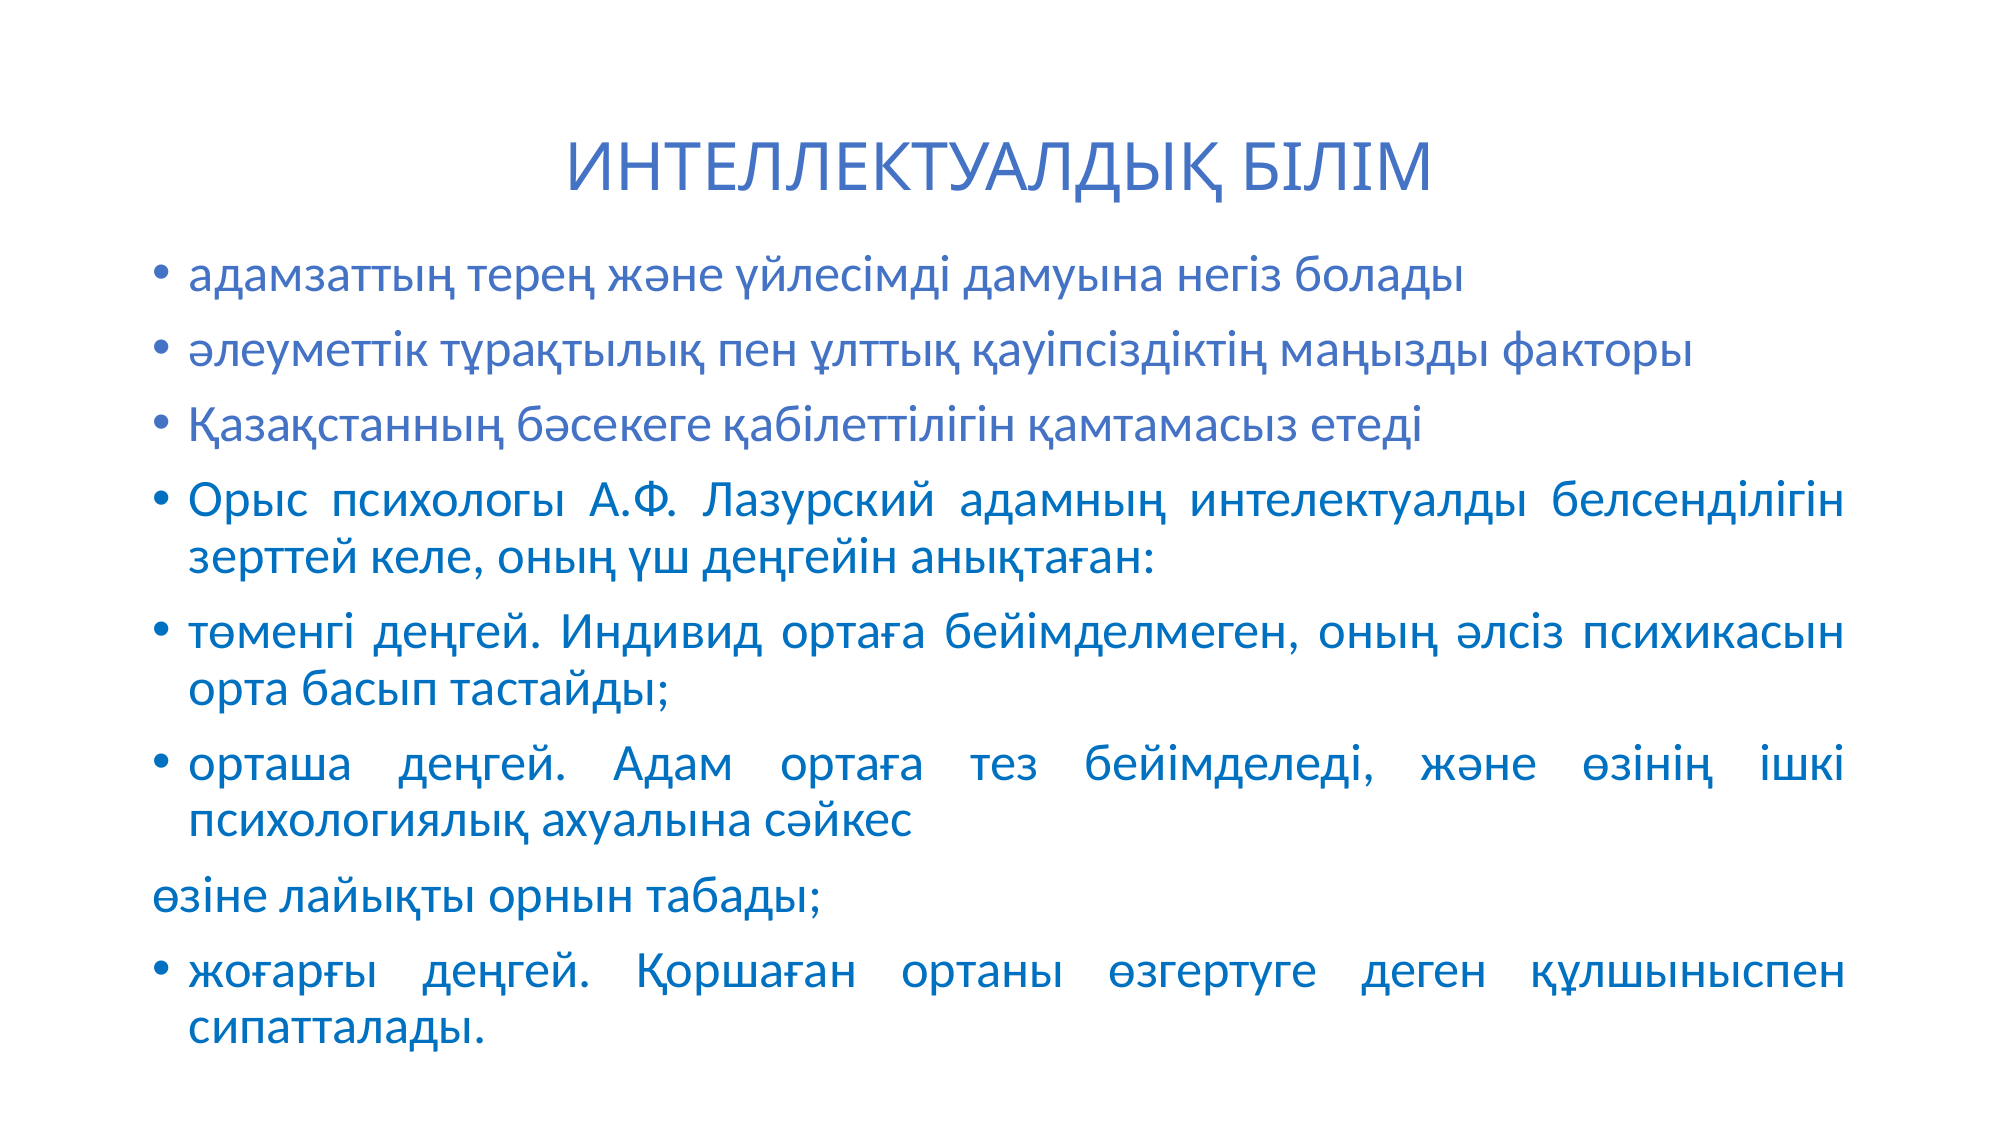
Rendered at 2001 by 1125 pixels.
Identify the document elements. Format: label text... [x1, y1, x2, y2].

list адамзаттың терең және үйлесімді дамуына негіз болады әлеуметтік тұрақтылық пен ұлттық қауіпсіздіктің маңызды факторы Қазақстанның бәсекеге қабілеттілігін қамтамасыз етеді Орыс психологы А.Ф. Лазурский адамның интелектуалды белсенділігін зерттей келе, оның үш деңгейін анықтаған: төменгі деңгей. Индивид ортаға бейімделмеген, оның әлсіз психикасын орта басып тастайды; орташа деңгей. Адам ортаға тез бейімделеді, және өзінің ішкі психологиялық ахуалына сәйкес өзіне лайықты орнын табады; жоғарғы деңгей. Қоршаған ортаны өзгертуге деген құлшыныспен сипатталады. [137, 238, 1863, 1067]
title ИНТЕЛЛЕКТУАЛДЫҚ БІЛІМ [137, 59, 1863, 238]
